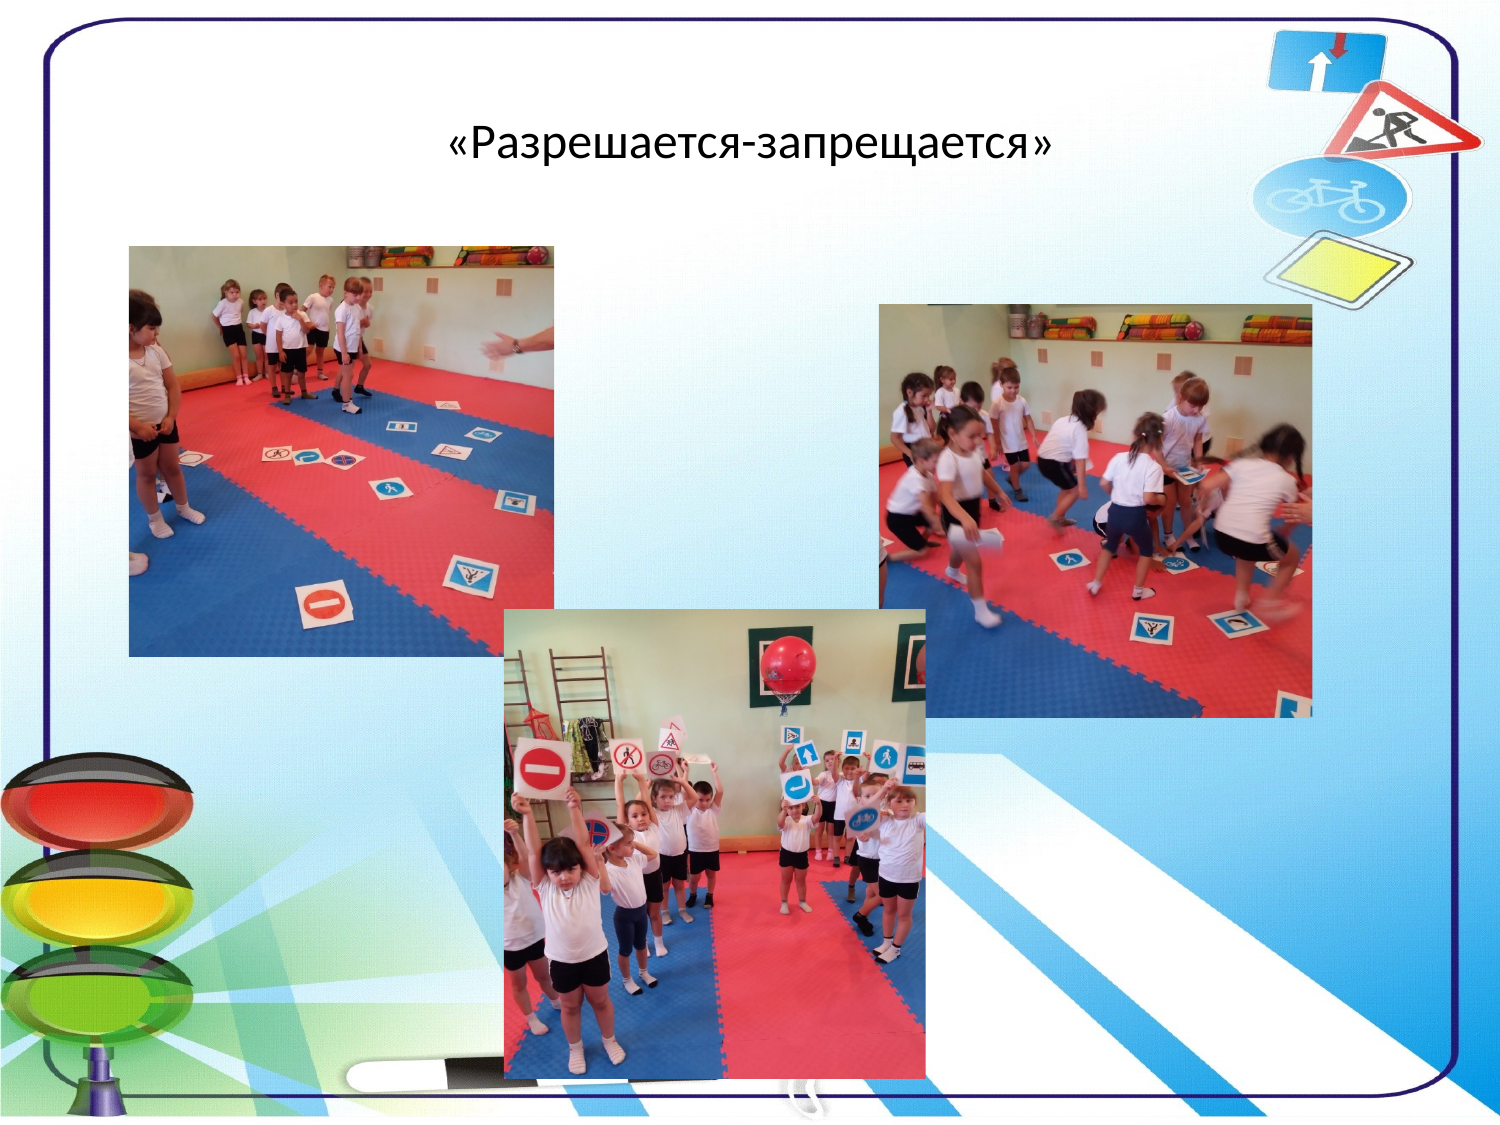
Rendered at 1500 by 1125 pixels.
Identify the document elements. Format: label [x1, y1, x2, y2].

picture [0, 0, 1500, 1125]
list [128, 245, 555, 657]
